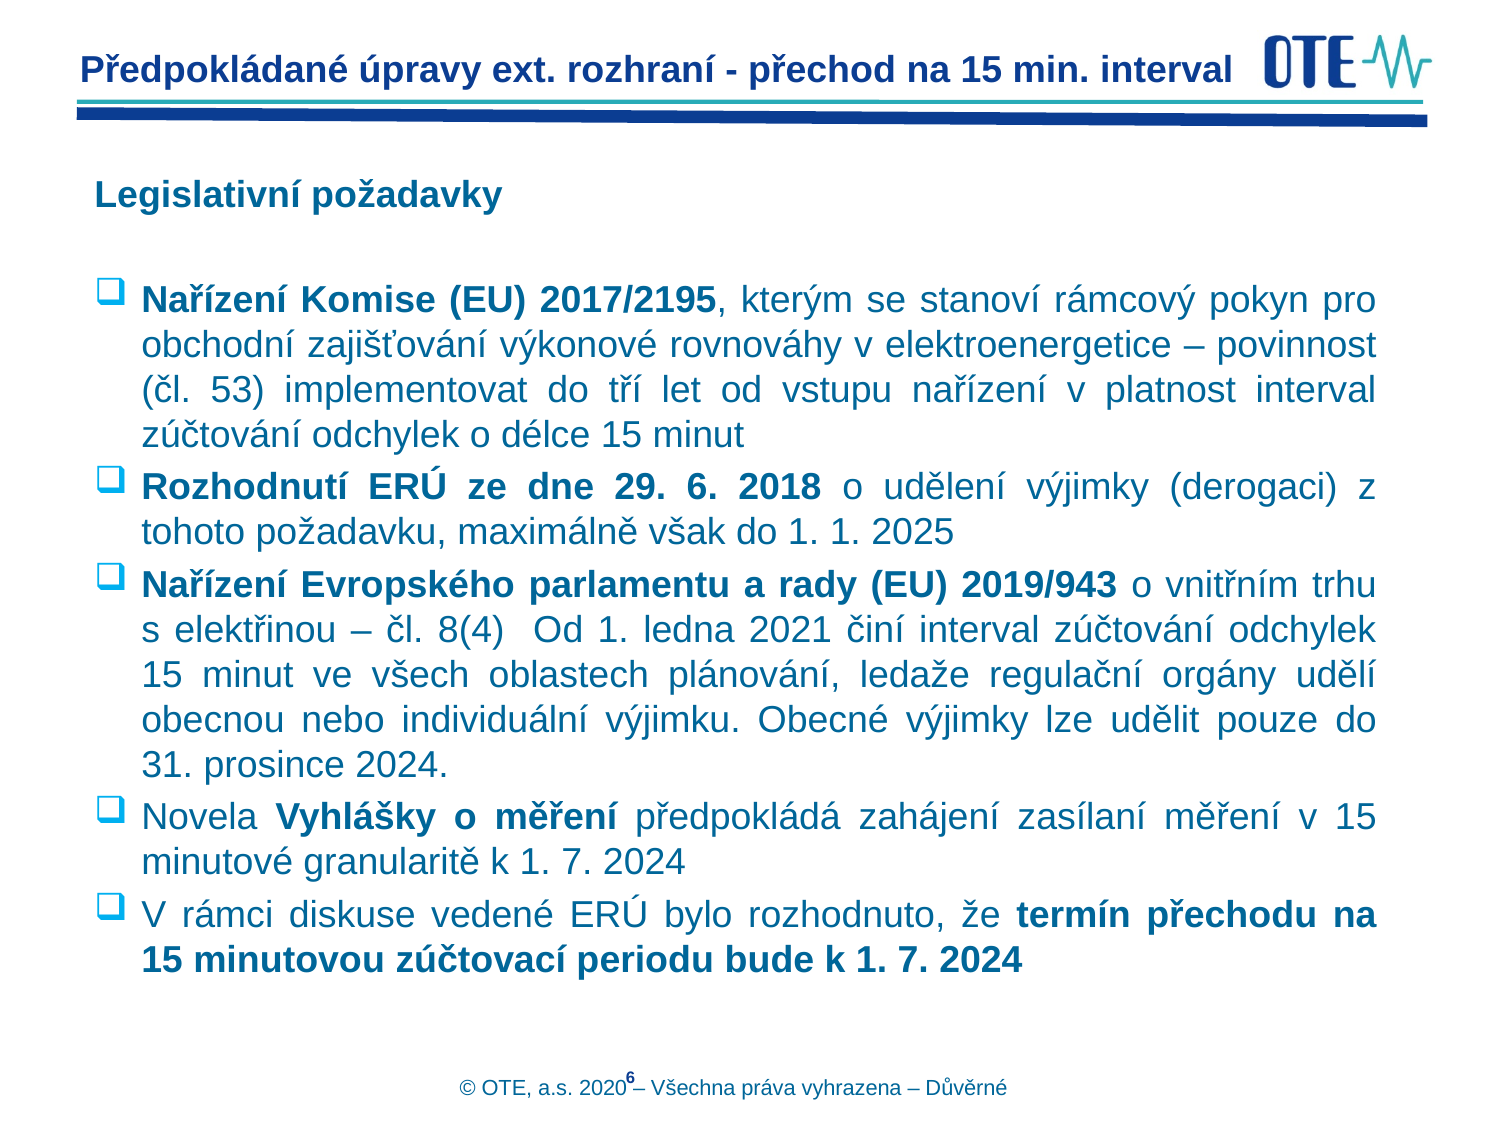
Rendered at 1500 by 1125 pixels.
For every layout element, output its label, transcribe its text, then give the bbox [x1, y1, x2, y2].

text_box © OTE, a.s. 2020 – Všechna práva vyhrazena – Důvěrné [106, 1066, 1362, 1125]
text_box Předpokládané úpravy ext. rozhraní - přechod na 15 min. interval [64, 42, 1275, 125]
text_box Legislativní požadavky Nařízení Komise (EU) 2017/2195, kterým se stanoví rámcový pokyn pro obchodní zajišťování výkonové rovnováhy v elektroenergetice – povinnost (čl. 53) implementovat do tří let od vstupu nařízení v platnost interval zúčtování odchylek o délce 15 minut Rozhodnutí ERÚ ze dne 29. 6. 2018 o udělení výjimky (derogaci) z tohoto požadavku, maximálně však do 1. 1. 2025 Nařízení Evropského parlamentu a rady (EU) 2019/943 o vnitřním trhu s elektřinou – čl. 8(4) Od 1. ledna 2021 činí interval zúčtování odchylek 15 minut ve všech oblastech plánování, ledaže regulační orgány udělí obecnou nebo individuální výjimku. Obecné výjimky lze udělit pouze do 31. prosince 2024. Novela Vyhlášky o měření předpokládá zahájení zasílaní měření v 15 minutové granularitě k 1. 7. 2024 V rámci diskuse vedené ERÚ bylo rozhodnuto, že termín přechodu na 15 minutovou zúčtovací periodu bude k 1. 7. 2024 [79, 119, 1392, 1125]
picture [1257, 30, 1439, 95]
